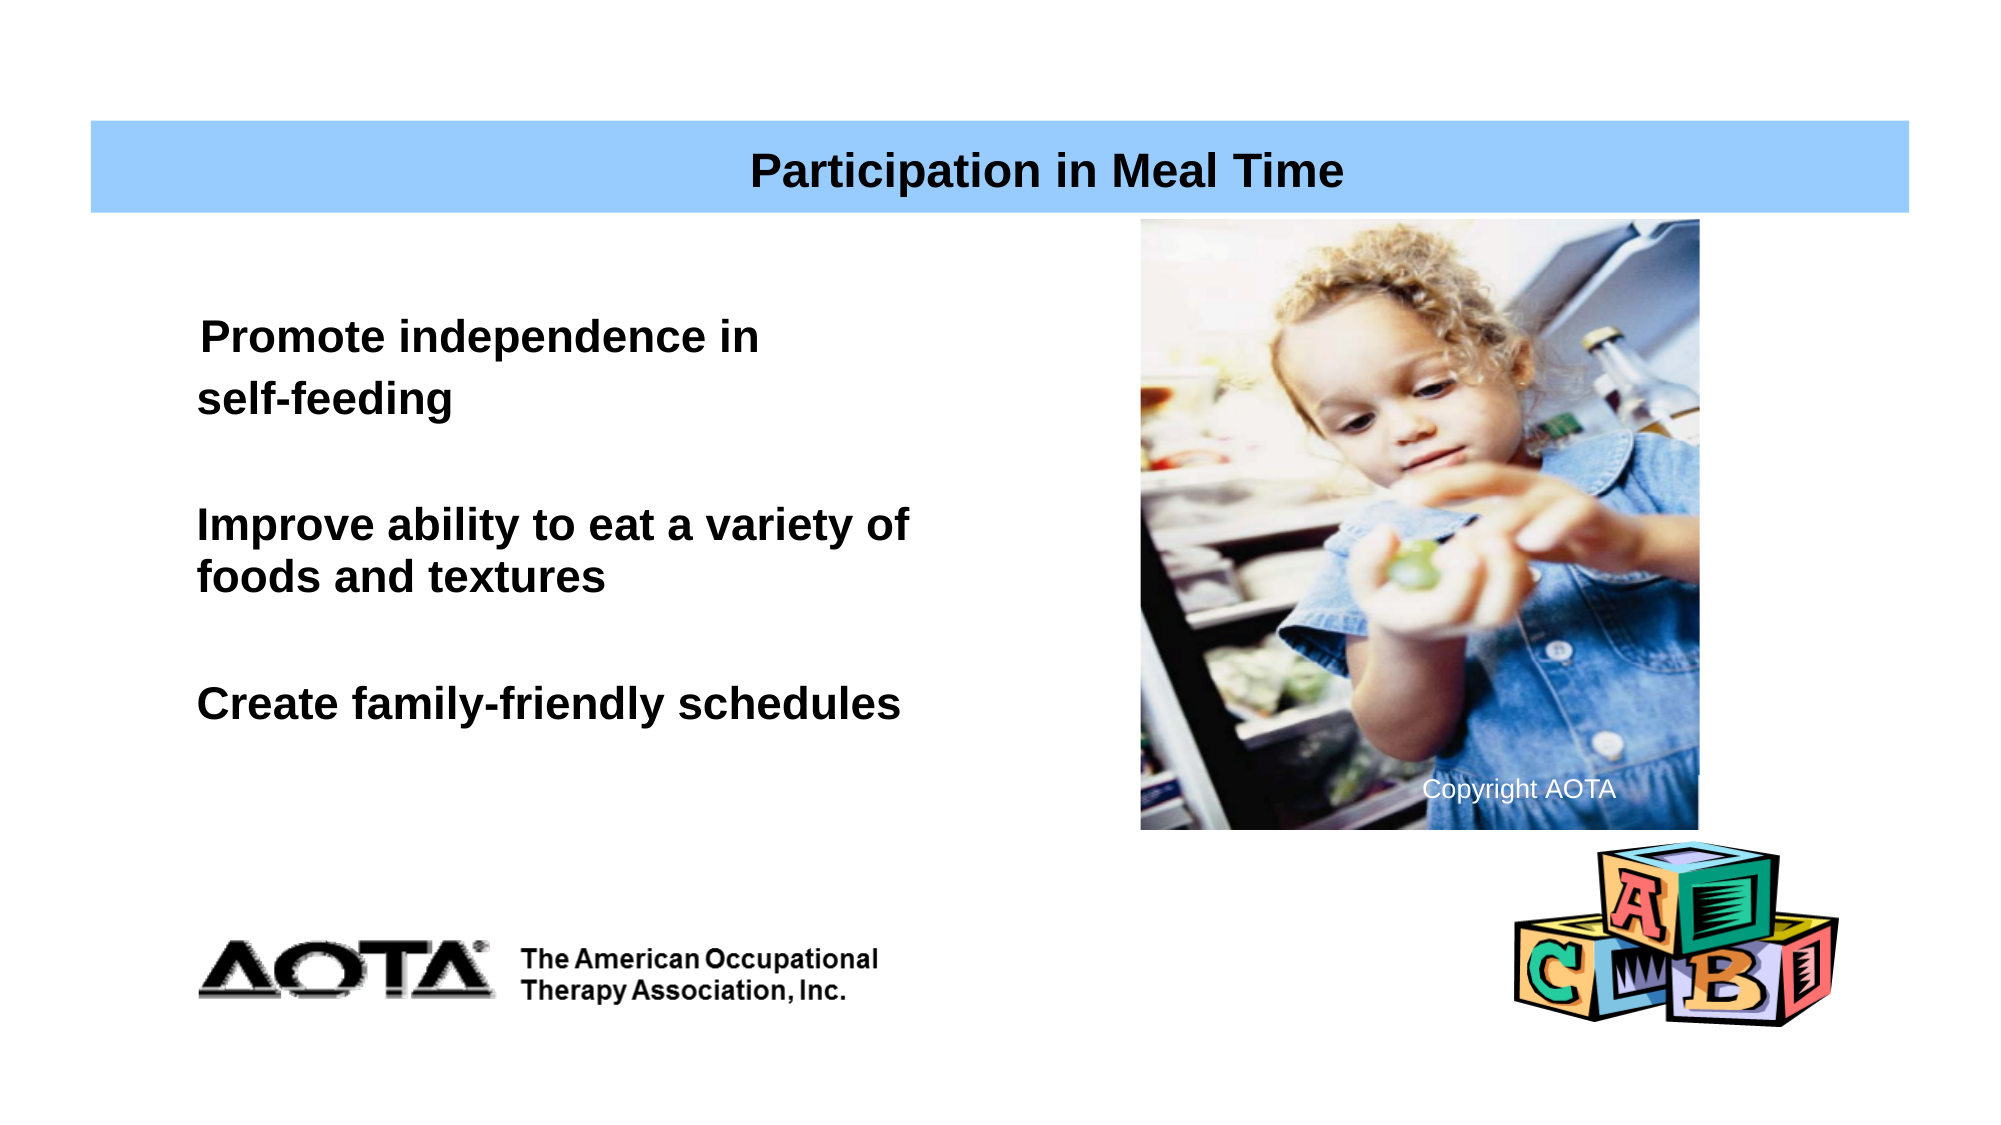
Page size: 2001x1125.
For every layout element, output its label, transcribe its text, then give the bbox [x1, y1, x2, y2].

picture [194, 934, 995, 1023]
picture [1514, 841, 1839, 1027]
text_box Promote independence in self-feeding Improve ability to eat a variety of foods and textures Create family-friendly schedules [194, 311, 986, 428]
text_box Participation in Meal Time [0, 135, 1804, 202]
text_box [1140, 219, 1700, 830]
